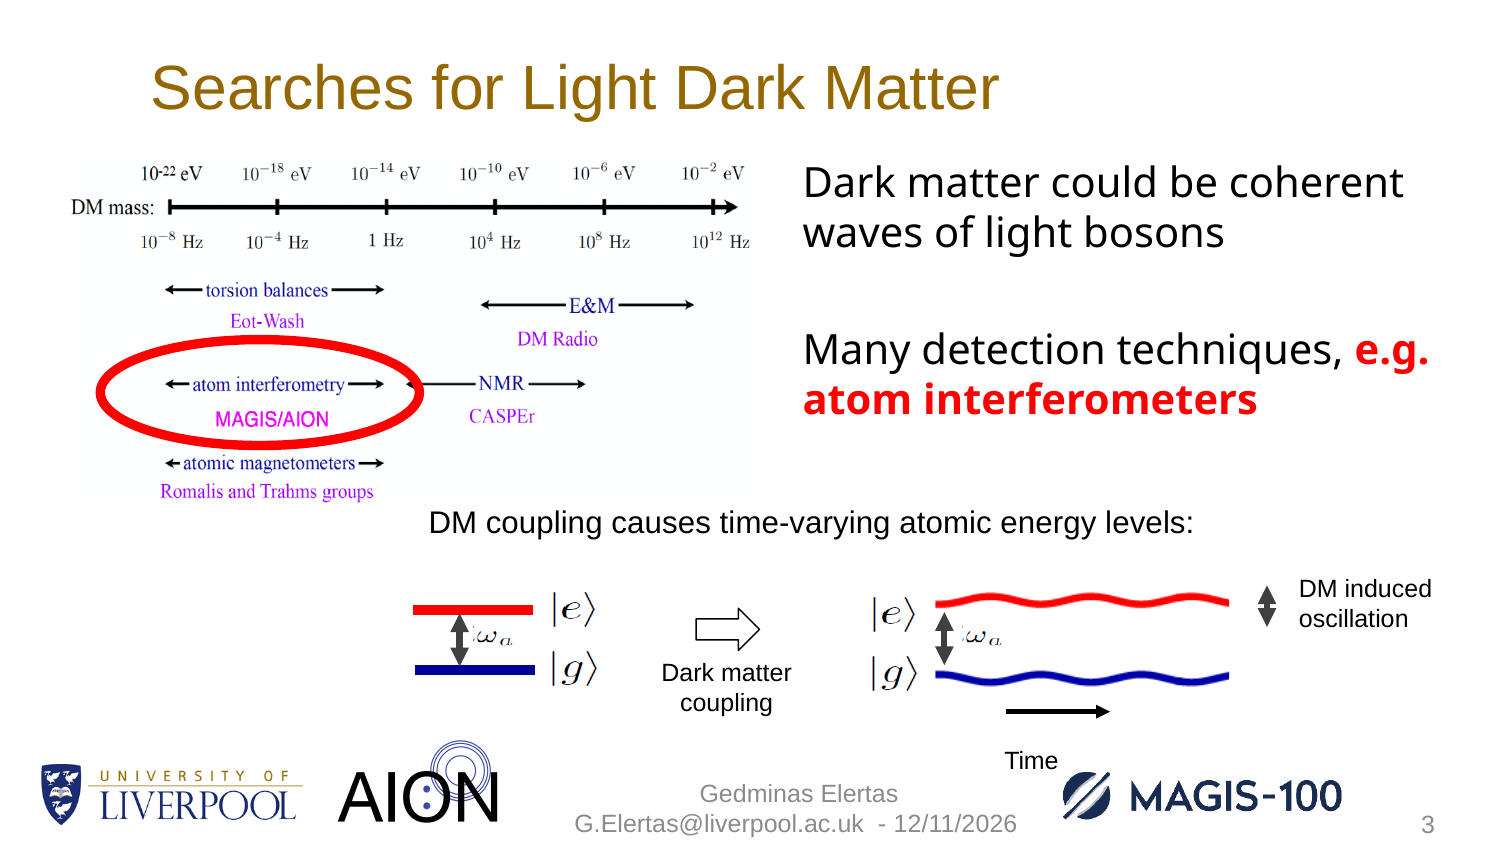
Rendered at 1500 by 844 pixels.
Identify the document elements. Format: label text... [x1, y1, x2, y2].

text_box DM induced oscillation [1284, 565, 1489, 641]
text_box Time [989, 737, 1095, 782]
text_box DM coupling causes time-varying atomic energy levels: [413, 494, 1216, 547]
text_box Dark matter coupling [614, 649, 839, 725]
list Dark matter could be coherent waves of light bosons Many detection techniques, e.g. atom interferometers [787, 148, 1480, 634]
title Searches for Light Dark Matter [135, 49, 1319, 130]
picture [41, 764, 303, 825]
picture [1037, 764, 1369, 840]
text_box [412, 579, 608, 701]
picture [472, 626, 514, 650]
picture [64, 159, 758, 505]
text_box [858, 585, 928, 706]
text_box [696, 608, 760, 649]
picture [336, 740, 499, 825]
picture [928, 591, 1230, 688]
